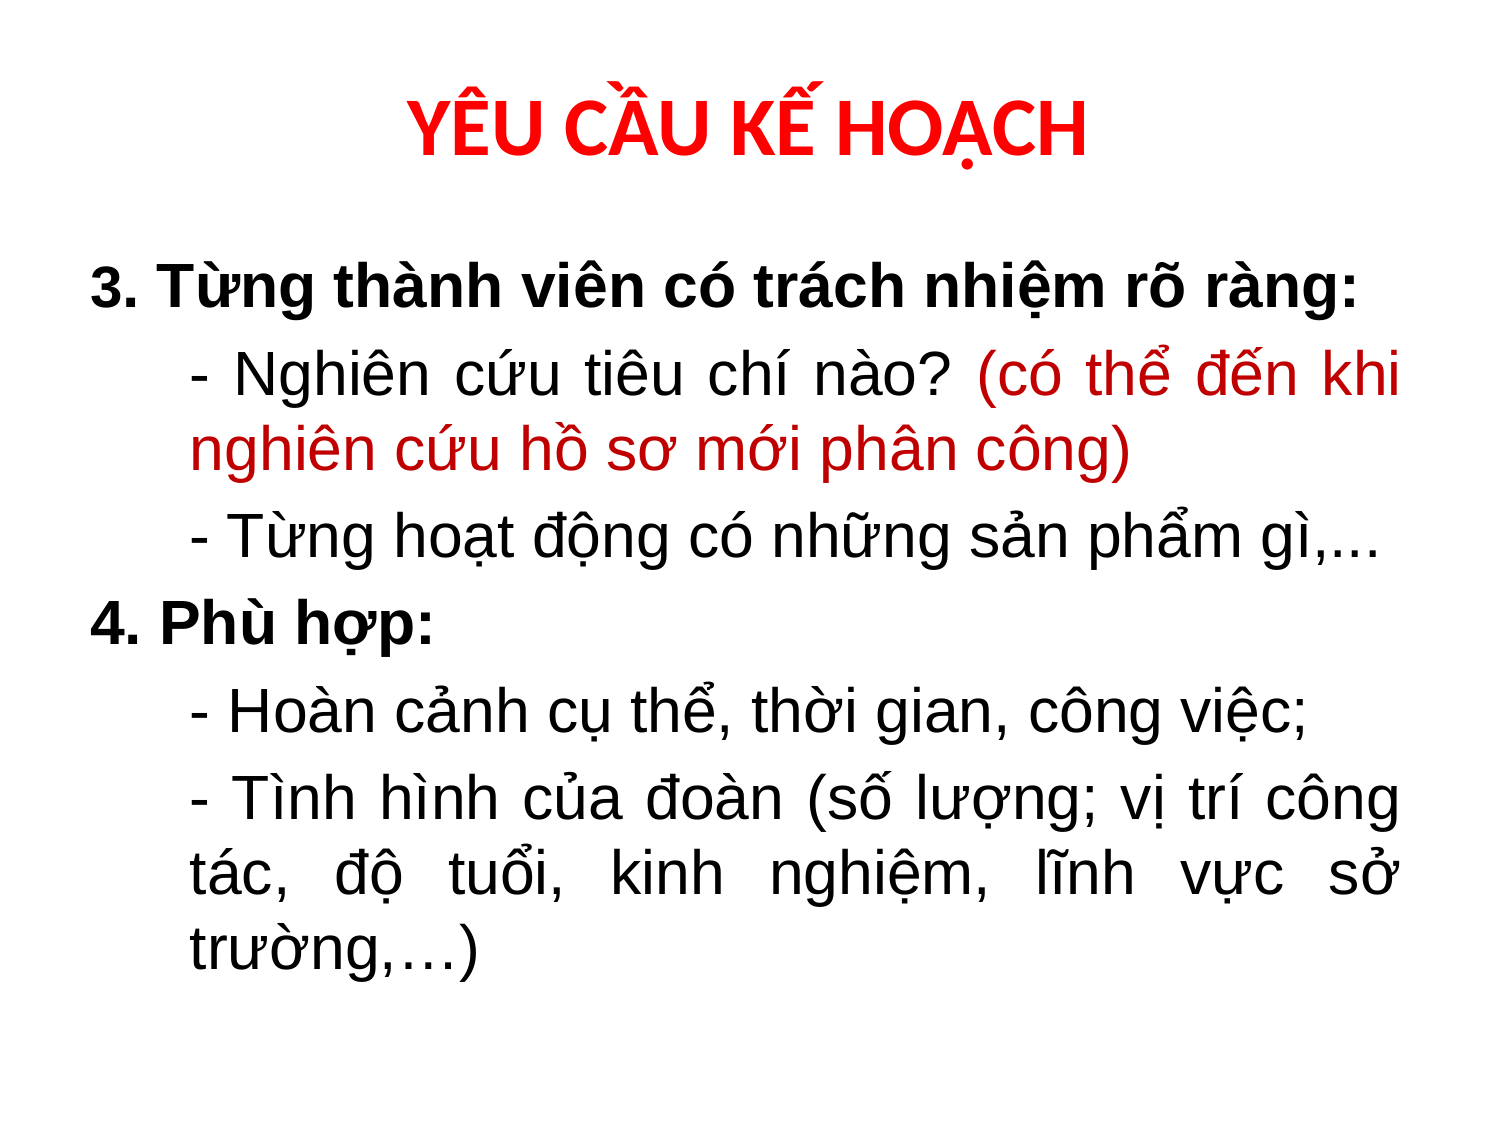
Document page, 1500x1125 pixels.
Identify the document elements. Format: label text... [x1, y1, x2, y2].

list 3. Từng thành viên có trách nhiệm rõ ràng: - Nghiên cứu tiêu chí nào? (có thể đến khi nghiên cứu hồ sơ mới phân công) - Từng hoạt động có những sản phẩm gì,... 4. Phù hợp: - Hoàn cảnh cụ thể, thời gian, công việc; - Tình hình của đoàn (số lượng; vị trí công tác, độ tuổi, kinh nghiệm, lĩnh vực sở trường,…) [75, 237, 1418, 1013]
text_box YÊU CẦU KẾ HOẠCH [0, 64, 1497, 180]
